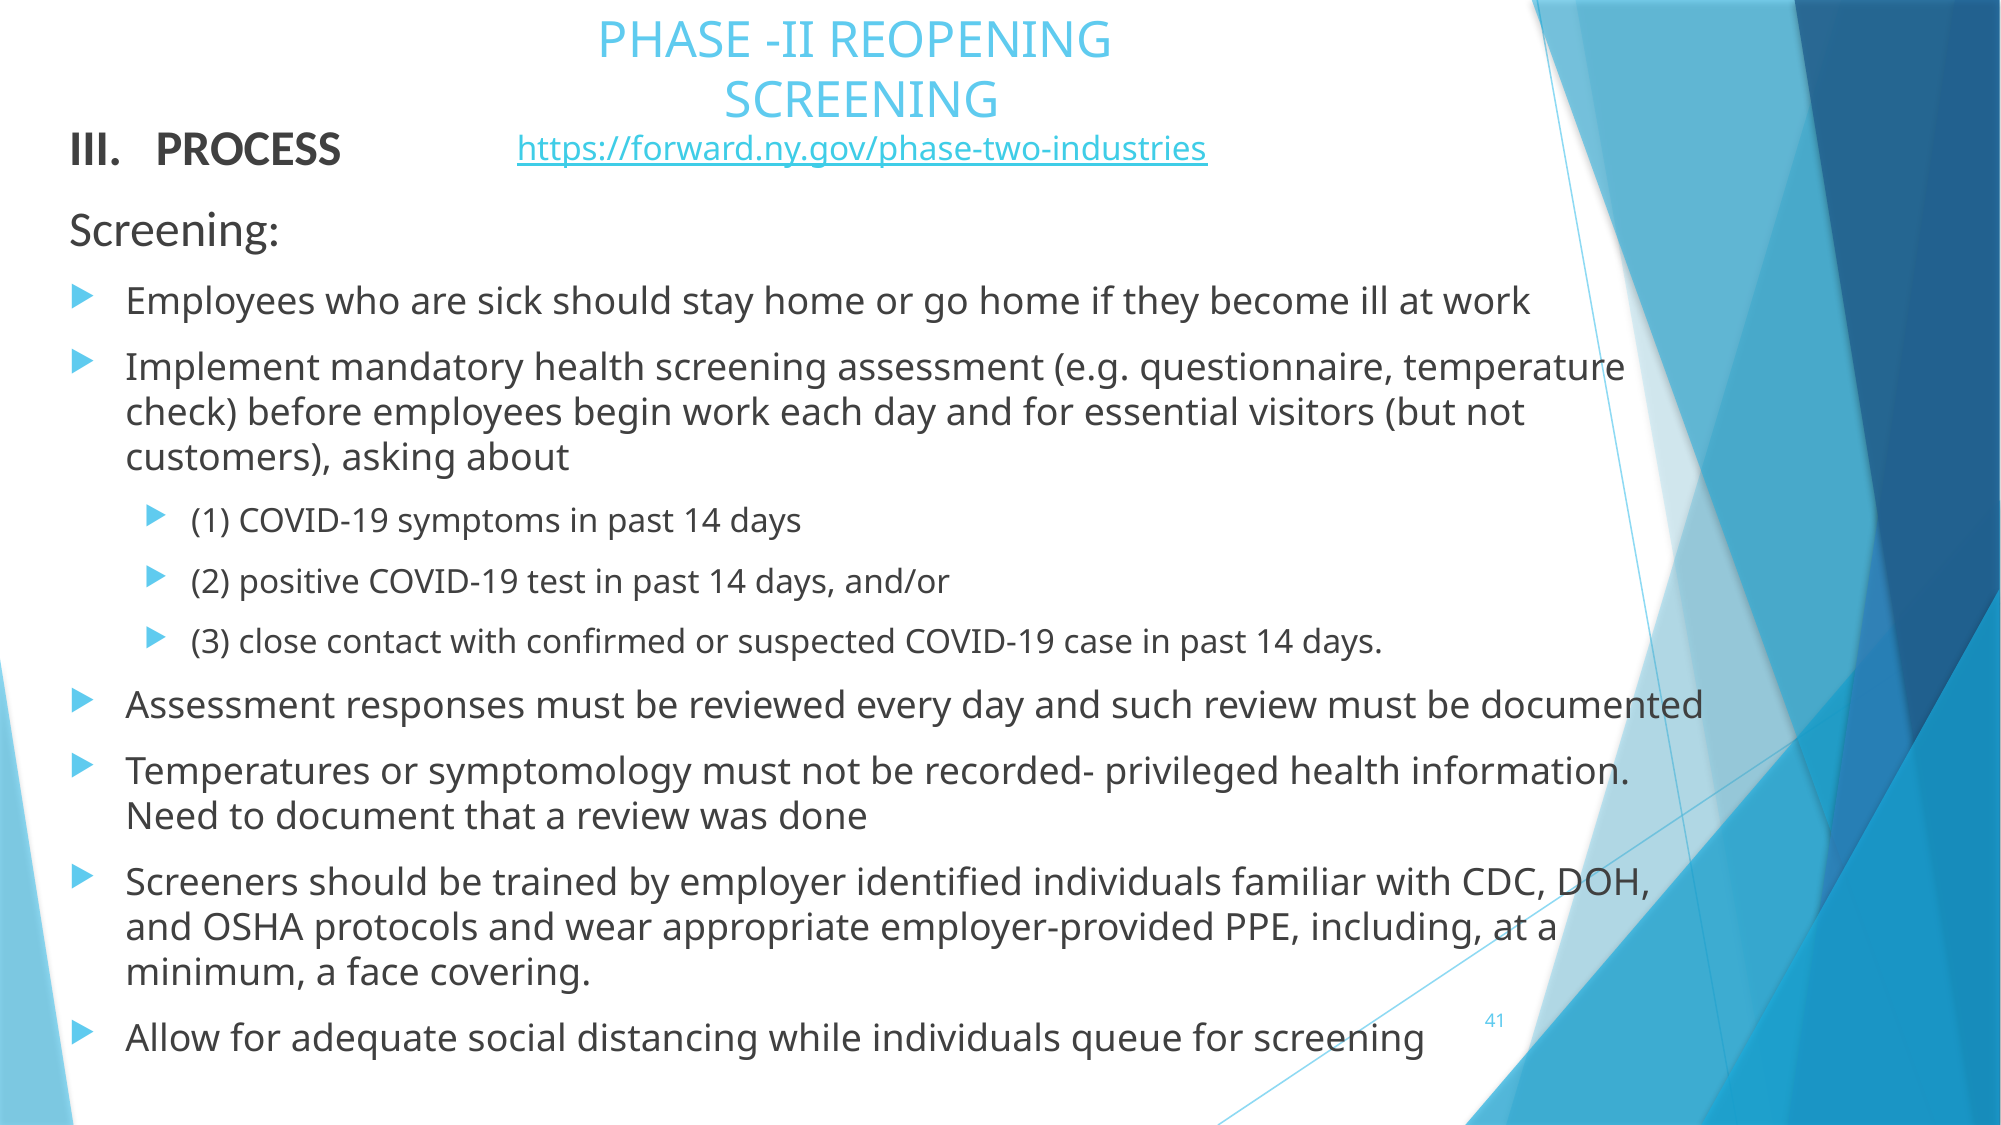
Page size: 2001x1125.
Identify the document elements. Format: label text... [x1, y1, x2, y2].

list III. PROCESS Screening: Employees who are sick should stay home or go home if they become ill at work Implement mandatory health screening assessment (e.g. questionnaire, temperature check) before employees begin work each day and for essential visitors (but not customers), asking about (1) COVID-19 symptoms in past 14 days (2) positive COVID-19 test in past 14 days, and/or (3) close contact with confirmed or suspected COVID-19 case in past 14 days. Assessment responses must be reviewed every day and such review must be documented Temperatures or symptomology must not be recorded- privileged health information. Need to document that a review was done Screeners should be trained by employer identified individuals familiar with CDC, DOH, and OSHA protocols and wear appropriate employer-provided PPE, including, at a minimum, a face covering. Allow for adequate social distancing while individuals queue for screening [54, 108, 1744, 931]
slide_number 41 [1409, 991, 1522, 1051]
title PHASE -II REOPENING SCREENING https://forward.ny.gov/phase-two-industries [96, 0, 1628, 108]
